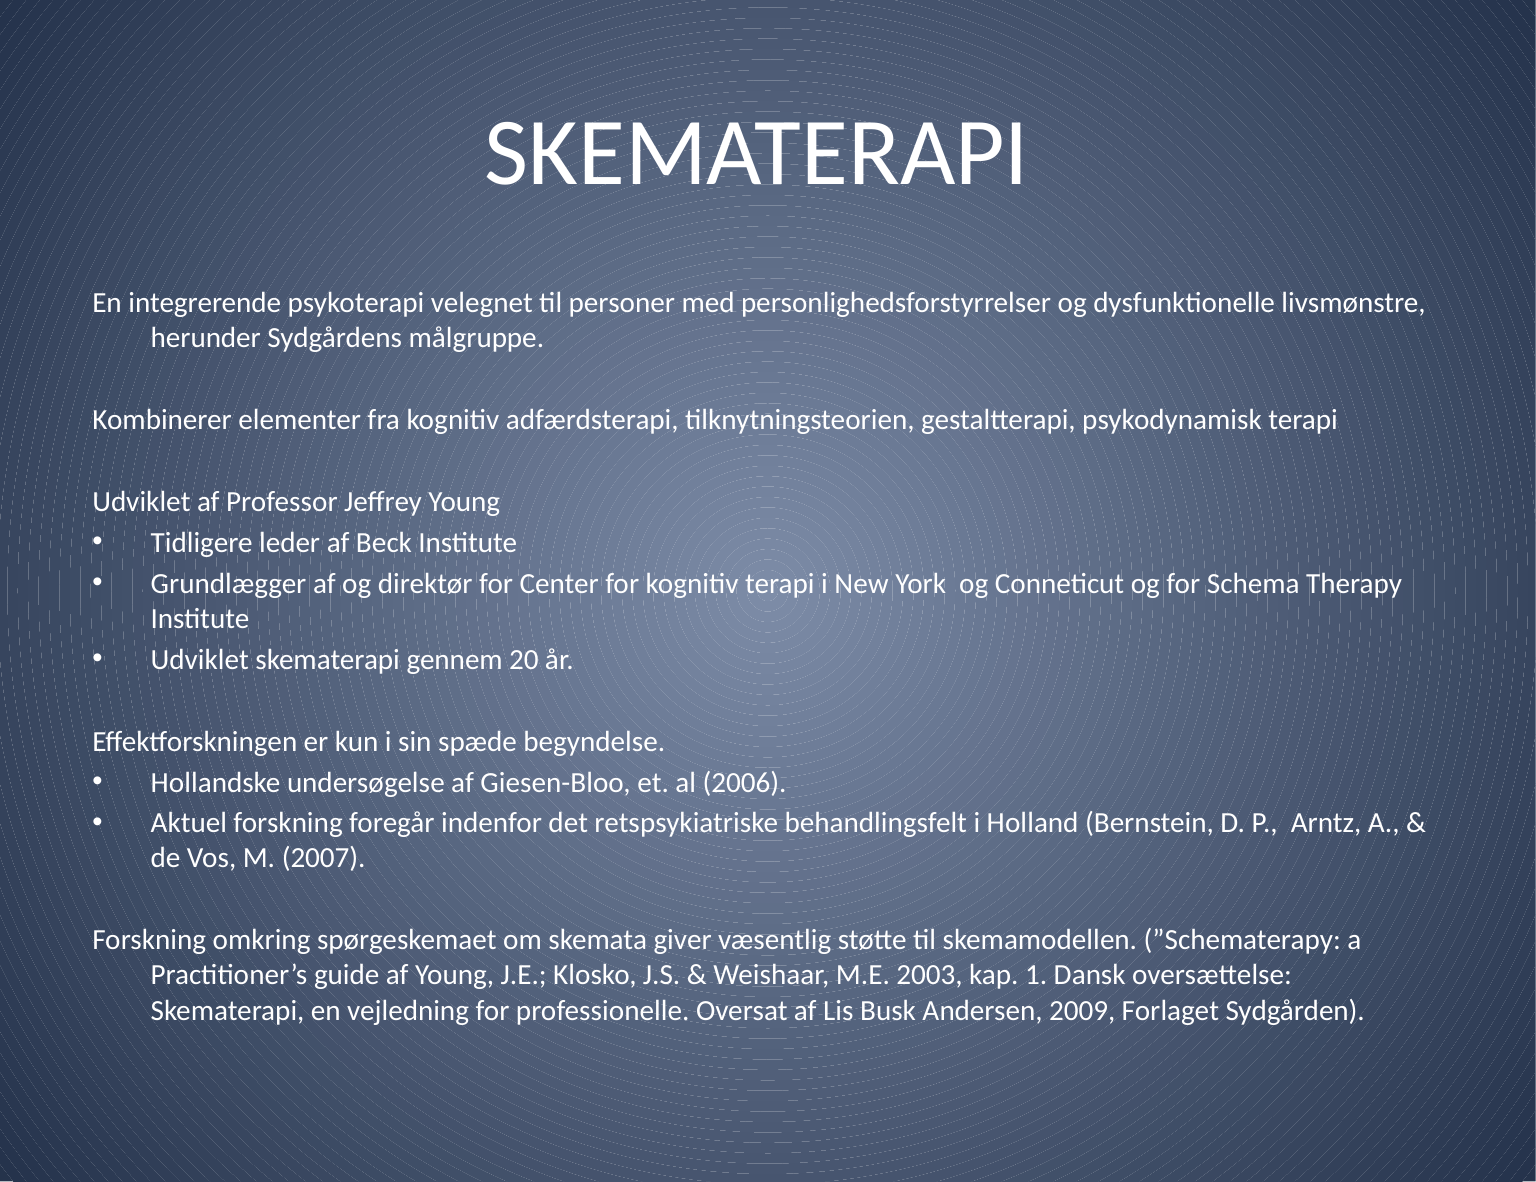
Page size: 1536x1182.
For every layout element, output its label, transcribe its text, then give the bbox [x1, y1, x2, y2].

list En integrerende psykoterapi velegnet til personer med personlighedsforstyrrelser og dysfunktionelle livsmønstre, herunder Sydgårdens målgruppe. Kombinerer elementer fra kognitiv adfærdsterapi, tilknytningsteorien, gestaltterapi, psykodynamisk terapi Udviklet af Professor Jeffrey Young Tidligere leder af Beck Institute Grundlægger af og direktør for Center for kognitiv terapi i New York og Conneticut og for Schema Therapy Institute Udviklet skematerapi gennem 20 år. Effektforskningen er kun i sin spæde begyndelse. Hollandske undersøgelse af Giesen-Bloo, et. al (2006). Aktuel forskning foregår indenfor det retspsykiatriske behandlingsfelt i Holland (Bernstein, D. P., Arntz, A., & de Vos, M. (2007). Forskning omkring spørgeskemaet om skemata giver væsentlig støtte til skemamodellen. (”Schematerapy: a Practitioner’s guide af Young, J.E.; Klosko, J.S. & Weishaar, M.E. 2003, kap. 1. Dansk oversættelse: Skematerapi, en vejledning for professionelle. Oversat af Lis Busk Andersen, 2009, Forlaget Sydgården). [76, 275, 1459, 1056]
title SKEMATERAPI [76, 47, 1459, 245]
